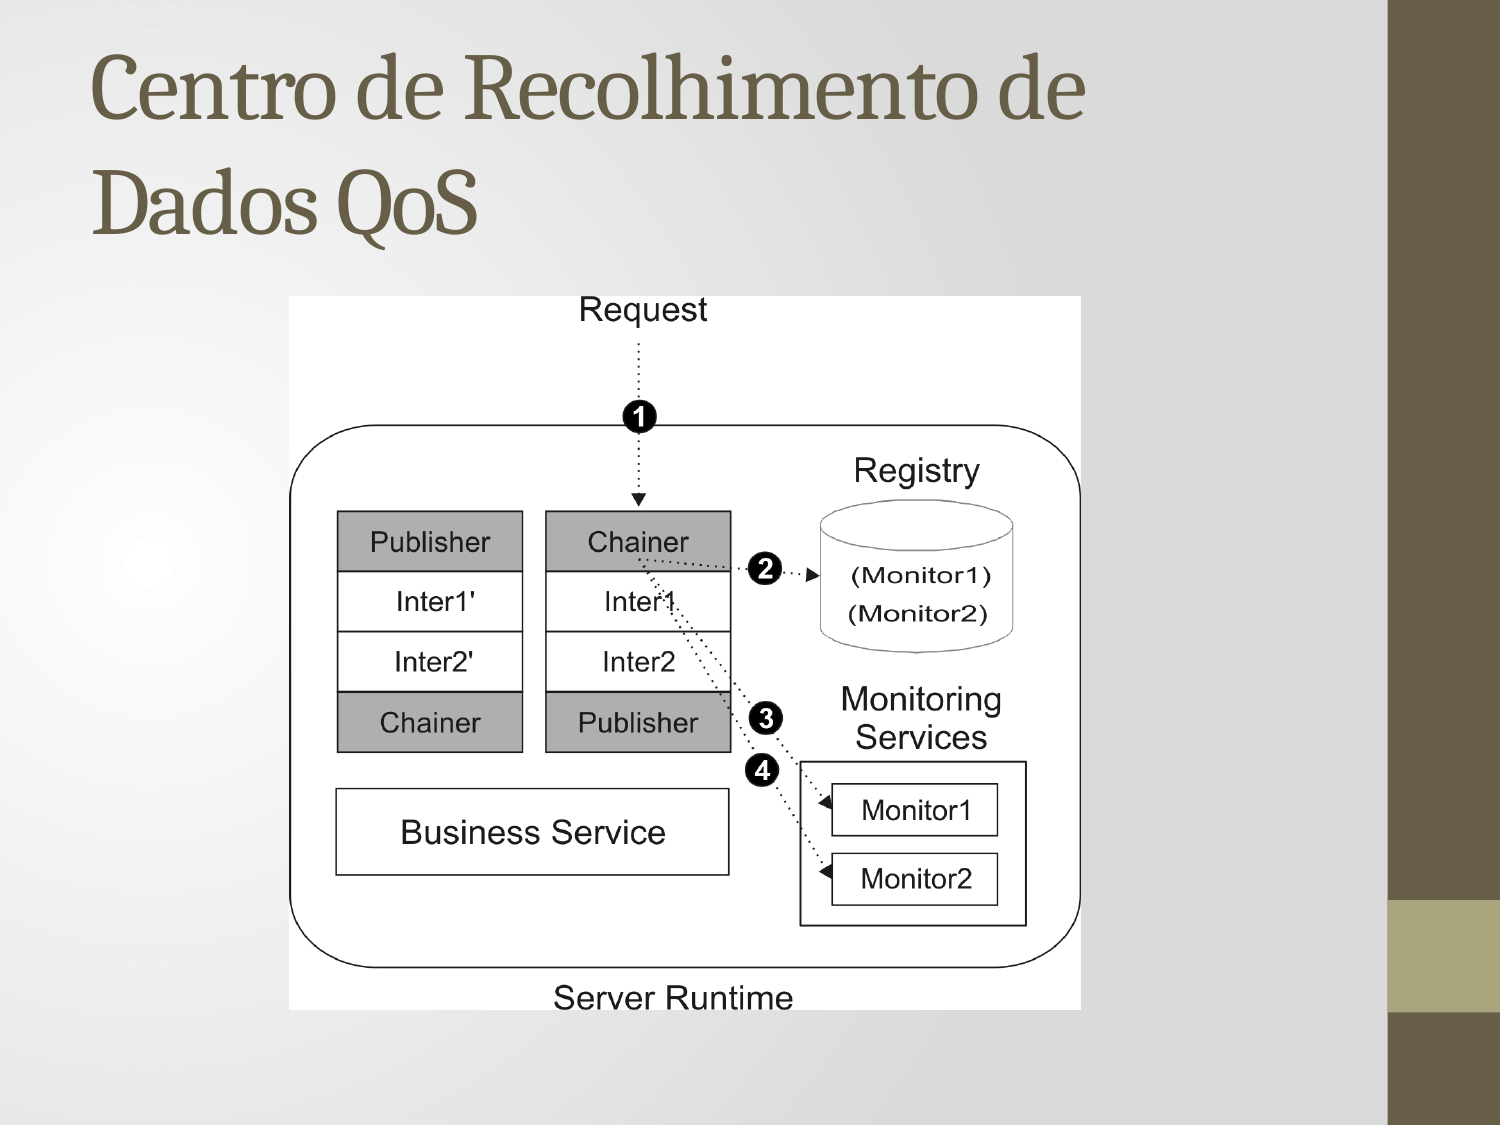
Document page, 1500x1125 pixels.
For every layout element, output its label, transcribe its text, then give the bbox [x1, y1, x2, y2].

title Centro de Recolhimento de Dados QoS [75, 45, 1325, 233]
picture [288, 278, 1082, 1026]
